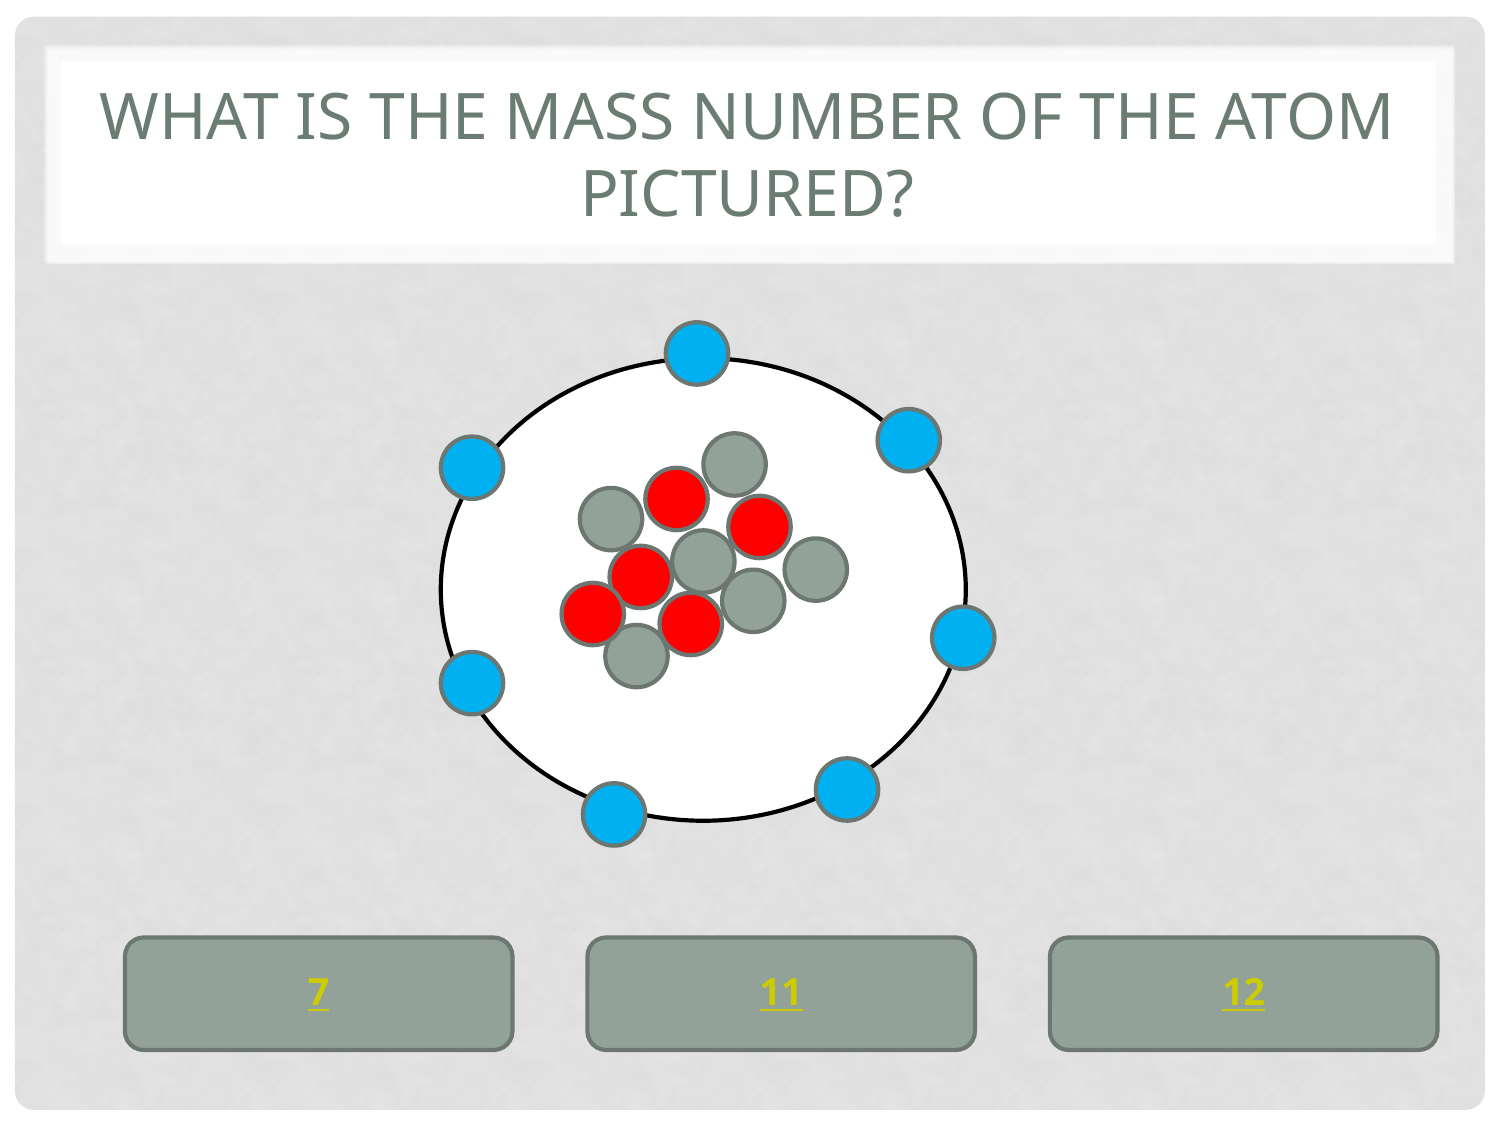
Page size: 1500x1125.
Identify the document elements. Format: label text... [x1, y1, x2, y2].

text_box 11 [585, 935, 978, 1053]
text_box 7 [122, 935, 515, 1053]
title What is the mass number of the atom pictured? [69, 66, 1425, 238]
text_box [440, 321, 995, 846]
text_box 12 [1047, 935, 1440, 1053]
